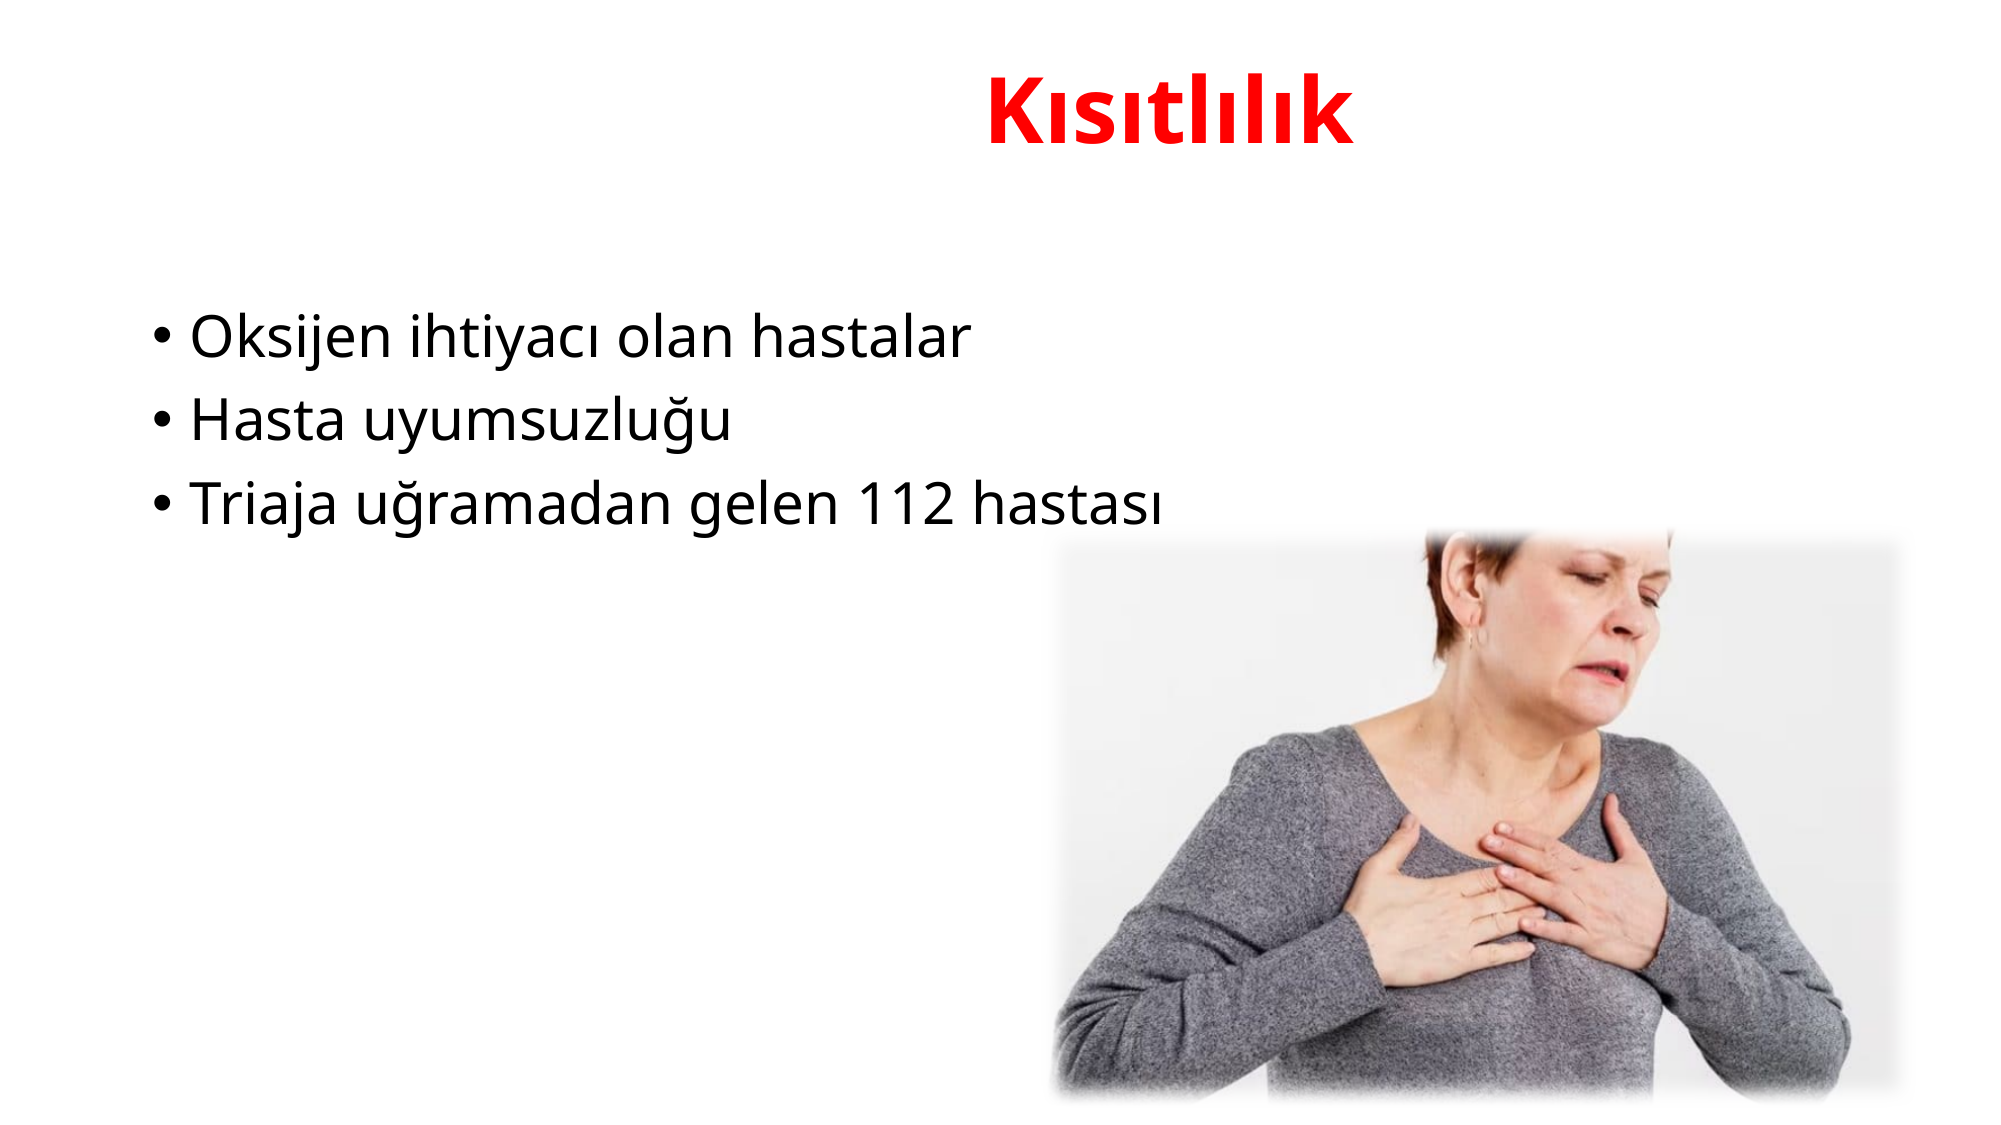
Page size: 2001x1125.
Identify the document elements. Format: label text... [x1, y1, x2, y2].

picture [1040, 524, 1918, 1109]
list Oksijen ihtiyacı olan hastalar Hasta uyumsuzluğu Triaja uğramadan gelen 112 hastası [137, 299, 1863, 1014]
title Kısıtlılık [137, 59, 1863, 278]
